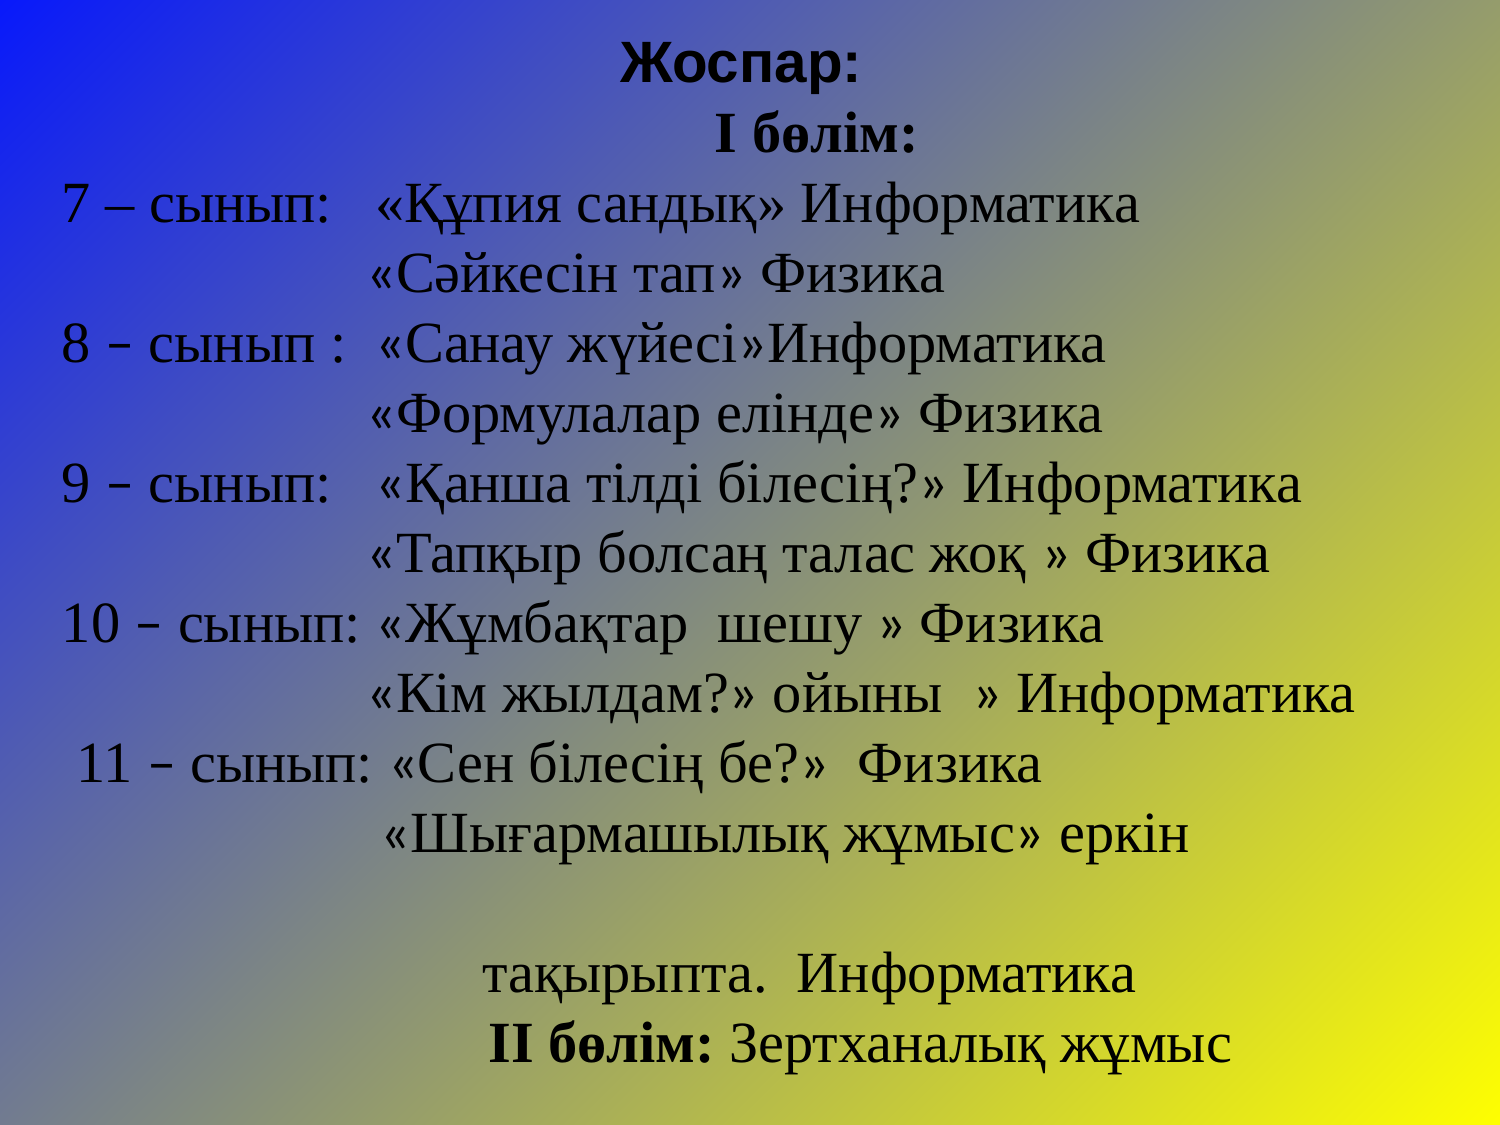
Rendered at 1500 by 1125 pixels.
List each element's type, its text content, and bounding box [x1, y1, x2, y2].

text_box Жоспар: І бөлім: 7 – сынып: «Құпия сандық» Информатика «Сәйкесін тап» Физика 8 – сынып : «Санау жүйесі»Информатика «Формулалар елінде» Физика 9 – сынып: «Қанша тілді білесің?» Информатика «Тапқыр болсаң талас жоқ » Физика 10 – сынып: «Жұмбақтар шешу » Физика «Кім жылдам?» ойыны » Информатика 11 – сынып: «Сен білесің бе?» Физика «Шығармашылық жұмыс» еркін тақырыпта. Информатика ІІ бөлім: Зертханалық жұмыс [46, 16, 1500, 1082]
